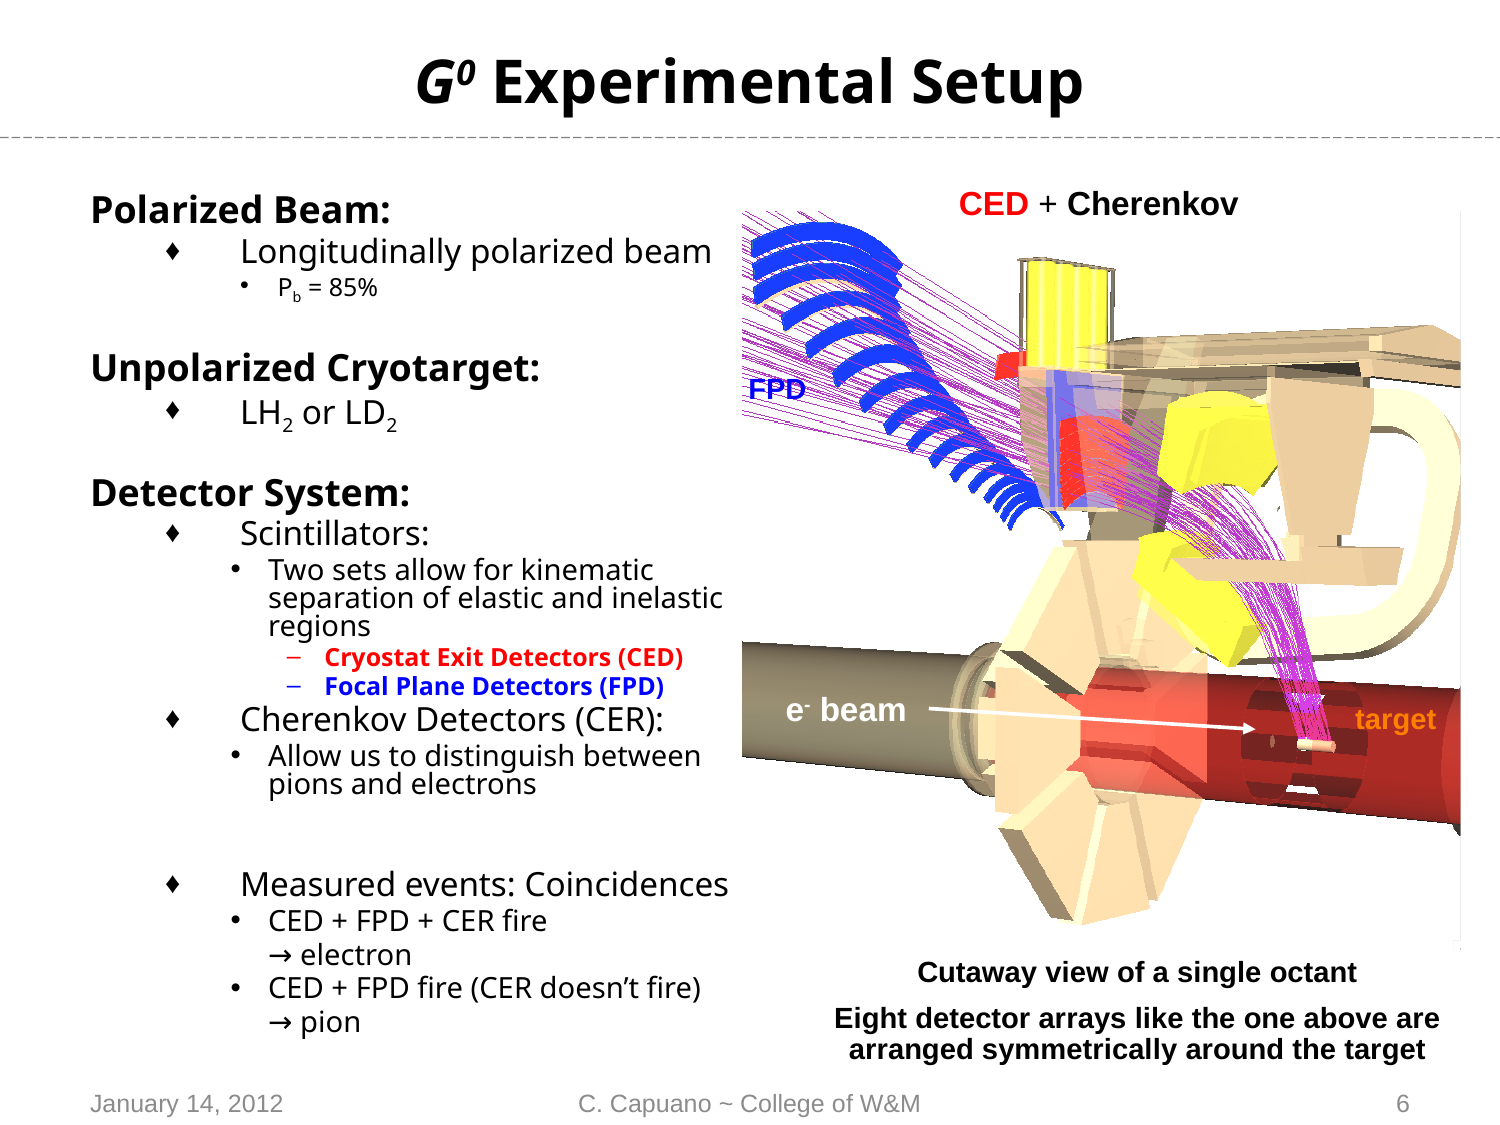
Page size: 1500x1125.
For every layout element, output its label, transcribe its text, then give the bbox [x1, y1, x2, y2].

slide_number 6 [1074, 1065, 1425, 1125]
title G0 Experimental Setup [75, 37, 1425, 131]
footer C. Capuano ~ College of W&M [512, 1065, 988, 1125]
text_box Cutaway view of a single octant Eight detector arrays like the one above are arranged symmetrically around the target [774, 950, 1500, 1074]
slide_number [75, 1065, 425, 1125]
list Polarized Beam: Longitudinally polarized beam Pb = 85% Unpolarized Cryotarget: LH2 or LD2 Detector System: Scintillators: Two sets allow for kinematic separation of elastic and inelastic regions Cryostat Exit Detectors (CED) Focal Plane Detectors (FPD) Cherenkov Detectors (CER): Allow us to distinguish between pions and electrons Measured events: Coincidences CED + FPD + CER fire → electron CED + FPD fire (CER doesn’t fire) → pion [75, 187, 750, 1103]
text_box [724, 174, 1464, 951]
